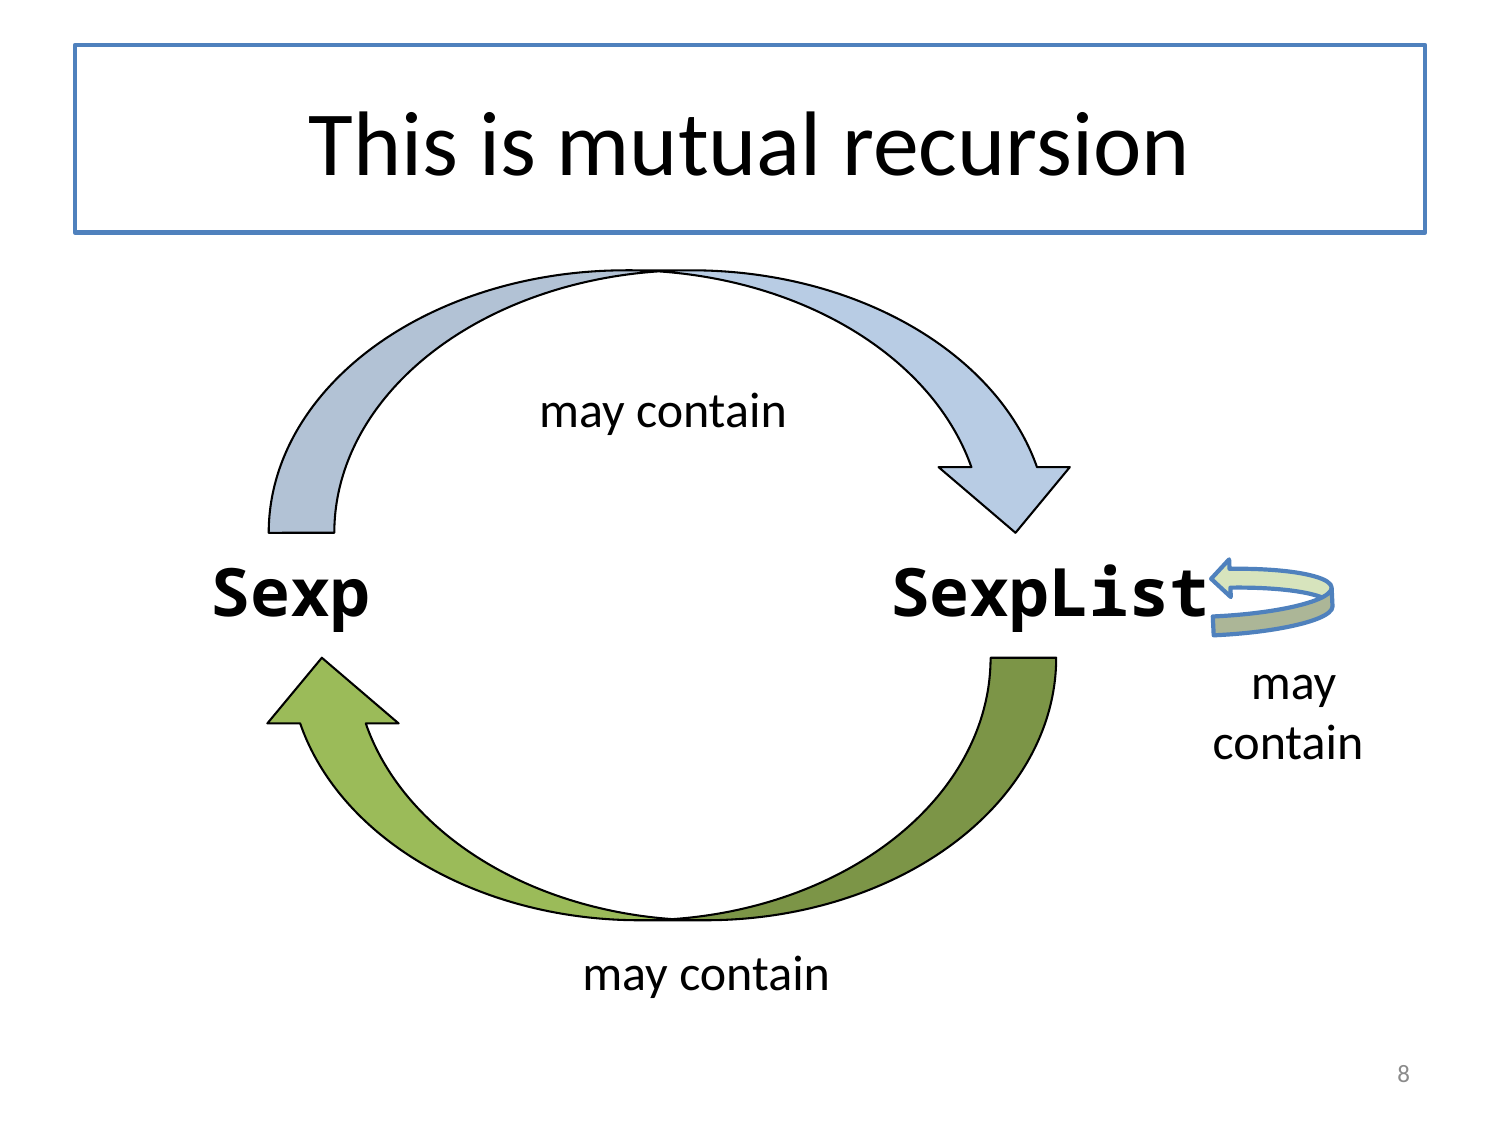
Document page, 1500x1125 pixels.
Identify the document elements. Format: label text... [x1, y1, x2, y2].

list Sexp SexpList [75, 262, 1425, 1005]
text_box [255, 270, 1426, 1009]
title This is mutual recursion [73, 43, 1427, 235]
slide_number 8 [1074, 1042, 1425, 1103]
